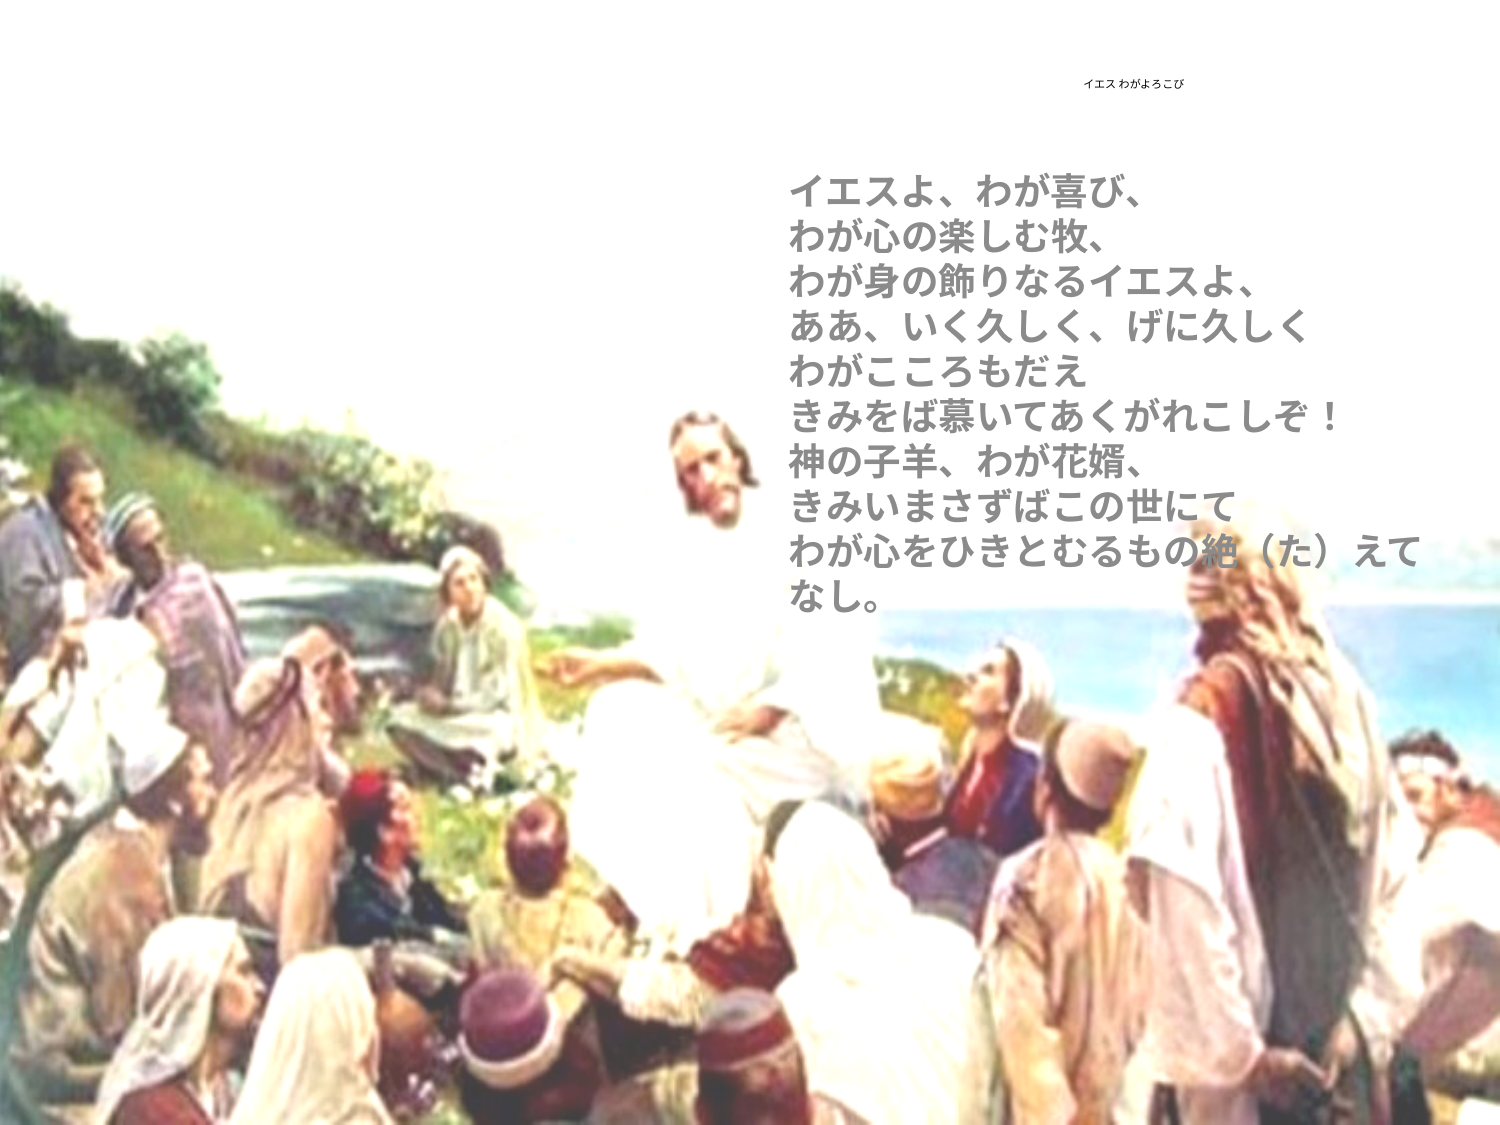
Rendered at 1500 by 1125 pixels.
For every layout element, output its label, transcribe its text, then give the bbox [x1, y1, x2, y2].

subtitle イエスよ、わが喜び、 わが心の楽しむ牧、 わが身の飾りなるイエスよ、 ああ、いく久しく、げに久しく わがこころもだえ きみをば慕いてあくがれこしぞ！ 神の子羊、わが花婿、 きみいまさずばこの世にて わが心をひきとむるもの絶（た）えてなし。 [773, 160, 1459, 575]
title イエス わがよろこび [767, 42, 1500, 126]
